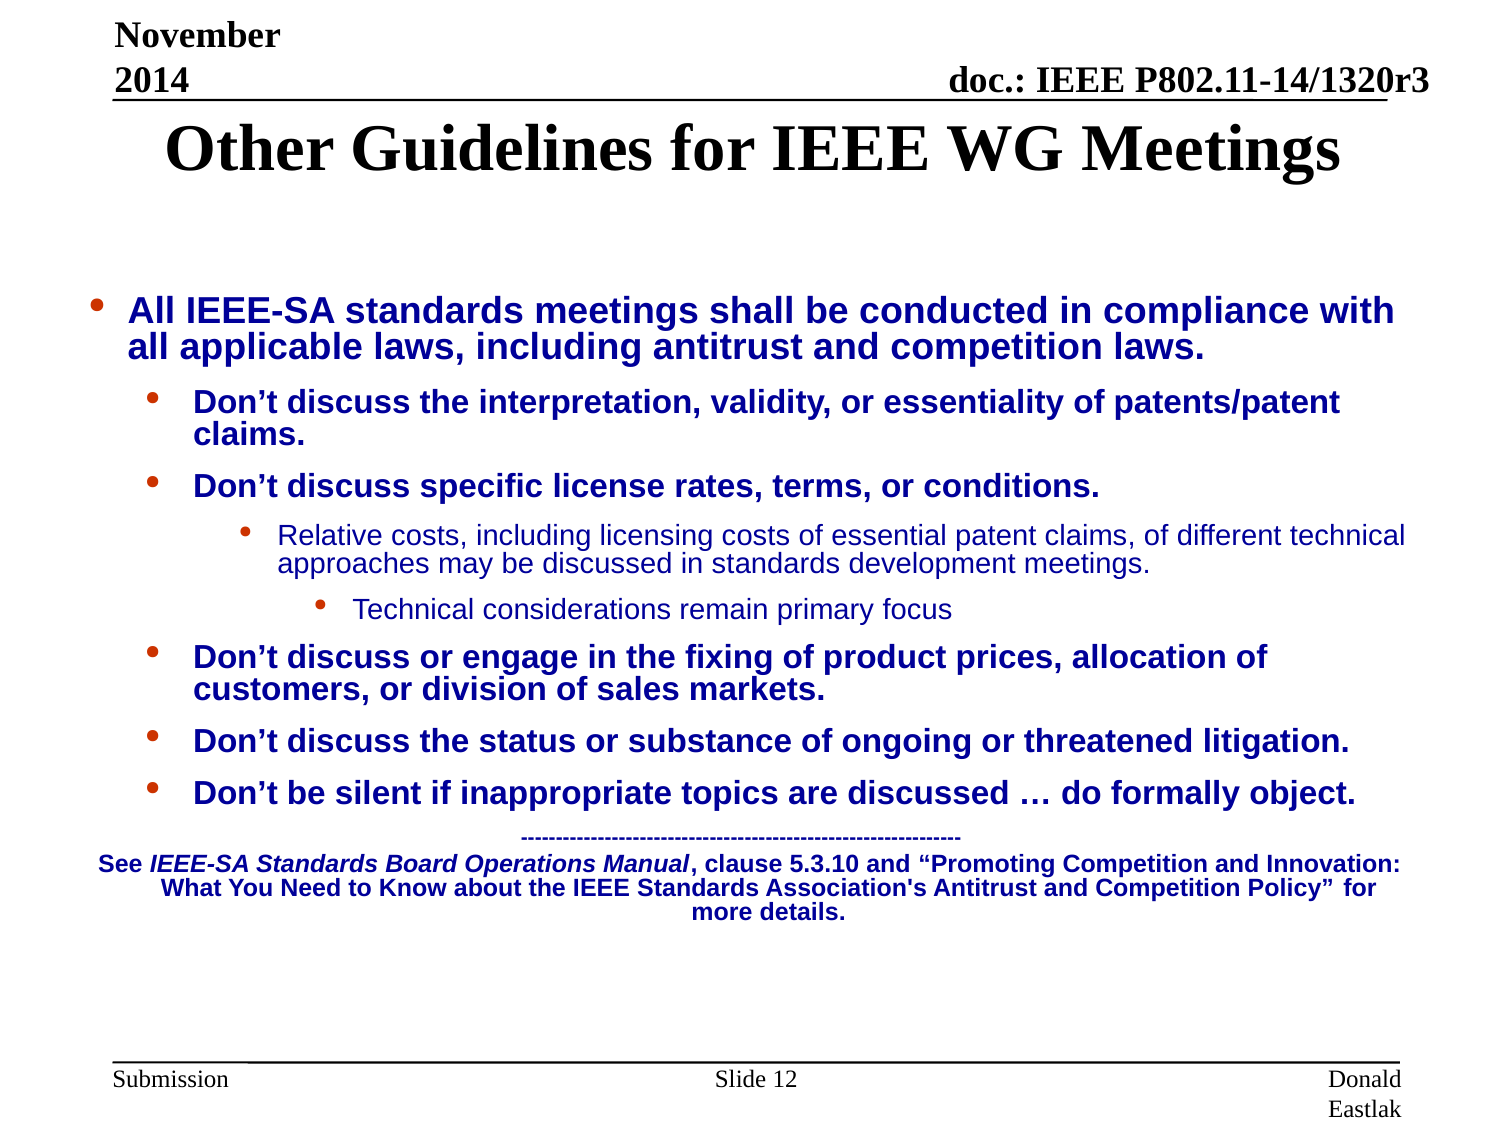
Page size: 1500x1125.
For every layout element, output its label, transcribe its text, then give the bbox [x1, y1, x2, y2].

text_box [87, 37, 1438, 163]
slide_number Slide 12 [712, 1062, 800, 1093]
footer Donald Eastlake 3rd, Huawei Technologies [1325, 1062, 1402, 1093]
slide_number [114, 54, 290, 100]
text_box All IEEE-SA standards meetings shall be conducted in compliance with all applicable laws, including antitrust and competition laws. Don’t discuss the interpretation, validity, or essentiality of patents/patent claims. Don’t discuss specific license rates, terms, or conditions. Relative costs, including licensing costs of essential patent claims, of different technical approaches may be discussed in standards development meetings. Technical considerations remain primary focus Don’t discuss or engage in the fixing of product prices, allocation of customers, or division of sales markets. Don’t discuss the status or substance of ongoing or threatened litigation. Don’t be silent if inappropriate topics are discussed … do formally object. --------------------------------------------------------------- See IEEE-SA Standards Board Operations Manual, clause 5.3.10 and “Promoting Competition and Innovation: What You Need to Know about the IEEE Standards Association's Antitrust and Competition Policy” for more details. [74, 262, 1425, 1113]
title Other Guidelines for IEEE WG Meetings [59, 50, 1448, 238]
